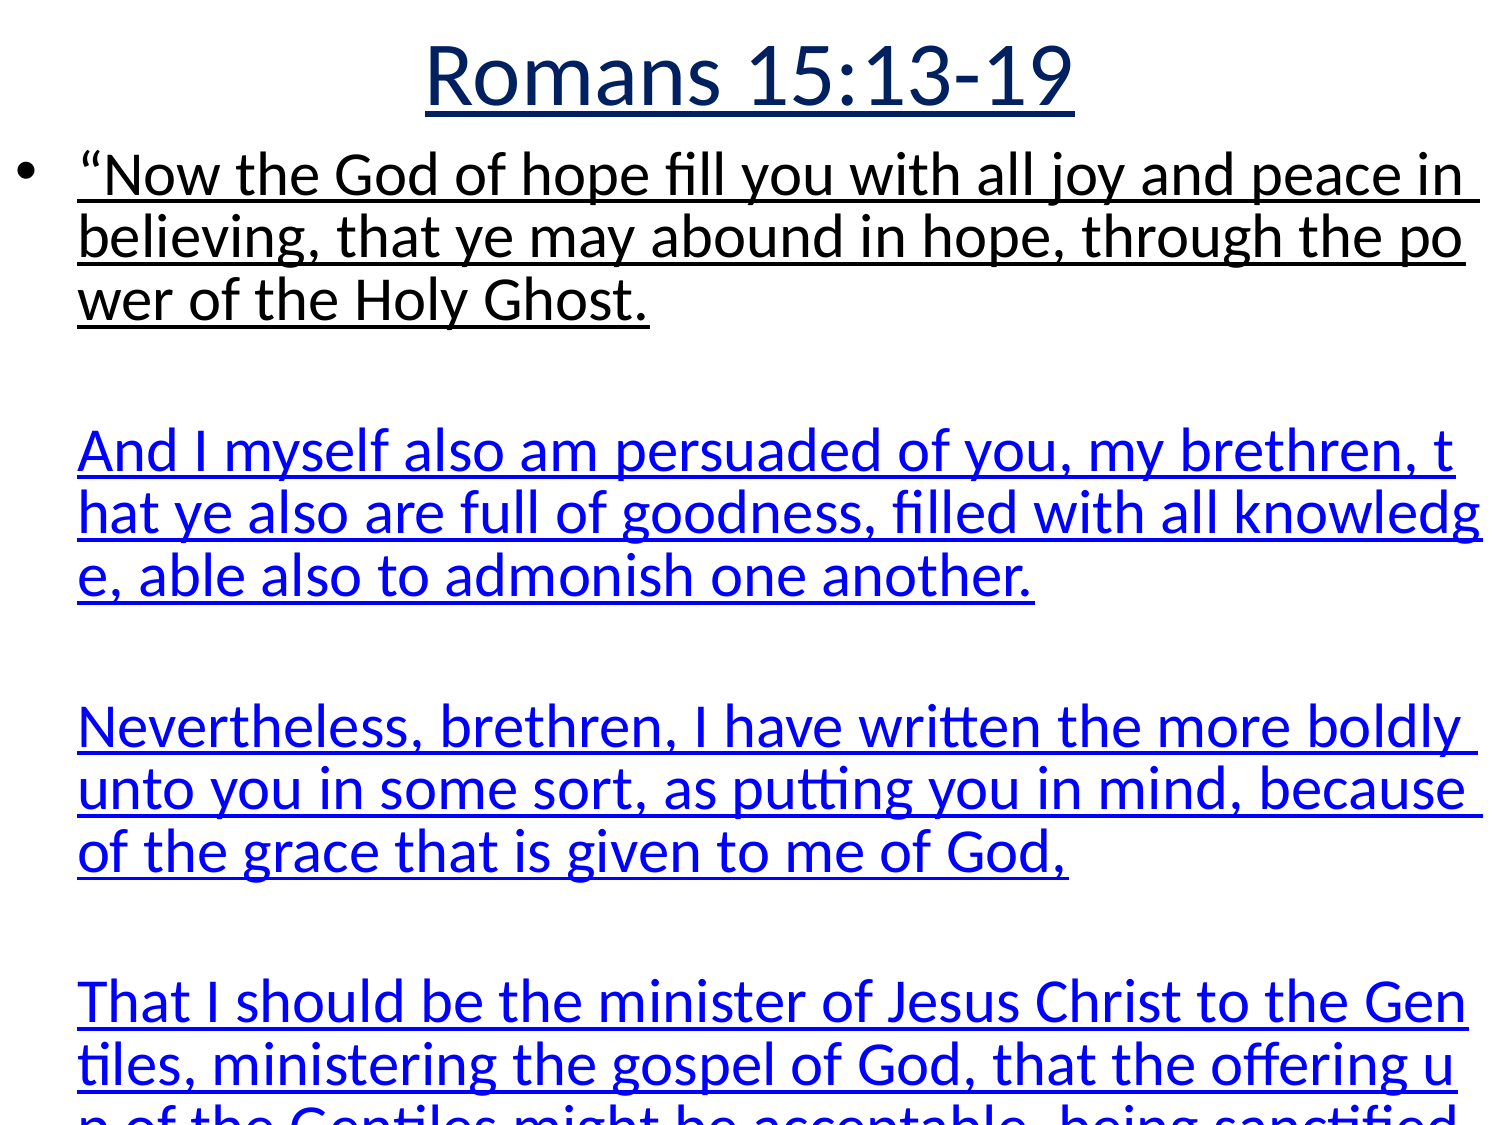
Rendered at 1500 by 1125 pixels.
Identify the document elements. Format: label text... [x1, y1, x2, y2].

list “Now the God of hope fill you with all joy and peace in believing, that ye may abound in hope, through the power of the Holy Ghost. And I myself also am persuaded of you, my brethren, that ye also are full of goodness, filled with all knowledge, able also to admonish one another. Nevertheless, brethren, I have written the more boldly unto you in some sort, as putting you in mind, because of the grace that is given to me of God, That I should be the minister of Jesus Christ to the Gentiles, ministering the gospel of God, that the offering up of the Gentiles might be acceptable, being sanctified by the Holy Ghost. I have therefore whereof I may glory through Jesus Christ in those things which pertain to God. For I will not dare to speak of any of those things which Christ hath not wrought by me, to make the Gentiles obedient, by word and deed, Through mighty signs and wonders, by the power of the Spirit of God; so that from Jerusalem, and round about unto Illyricum, I have fully preached the gospel of Christ.” [0, 125, 1500, 1125]
title Romans 15:13-19 [75, 0, 1425, 125]
